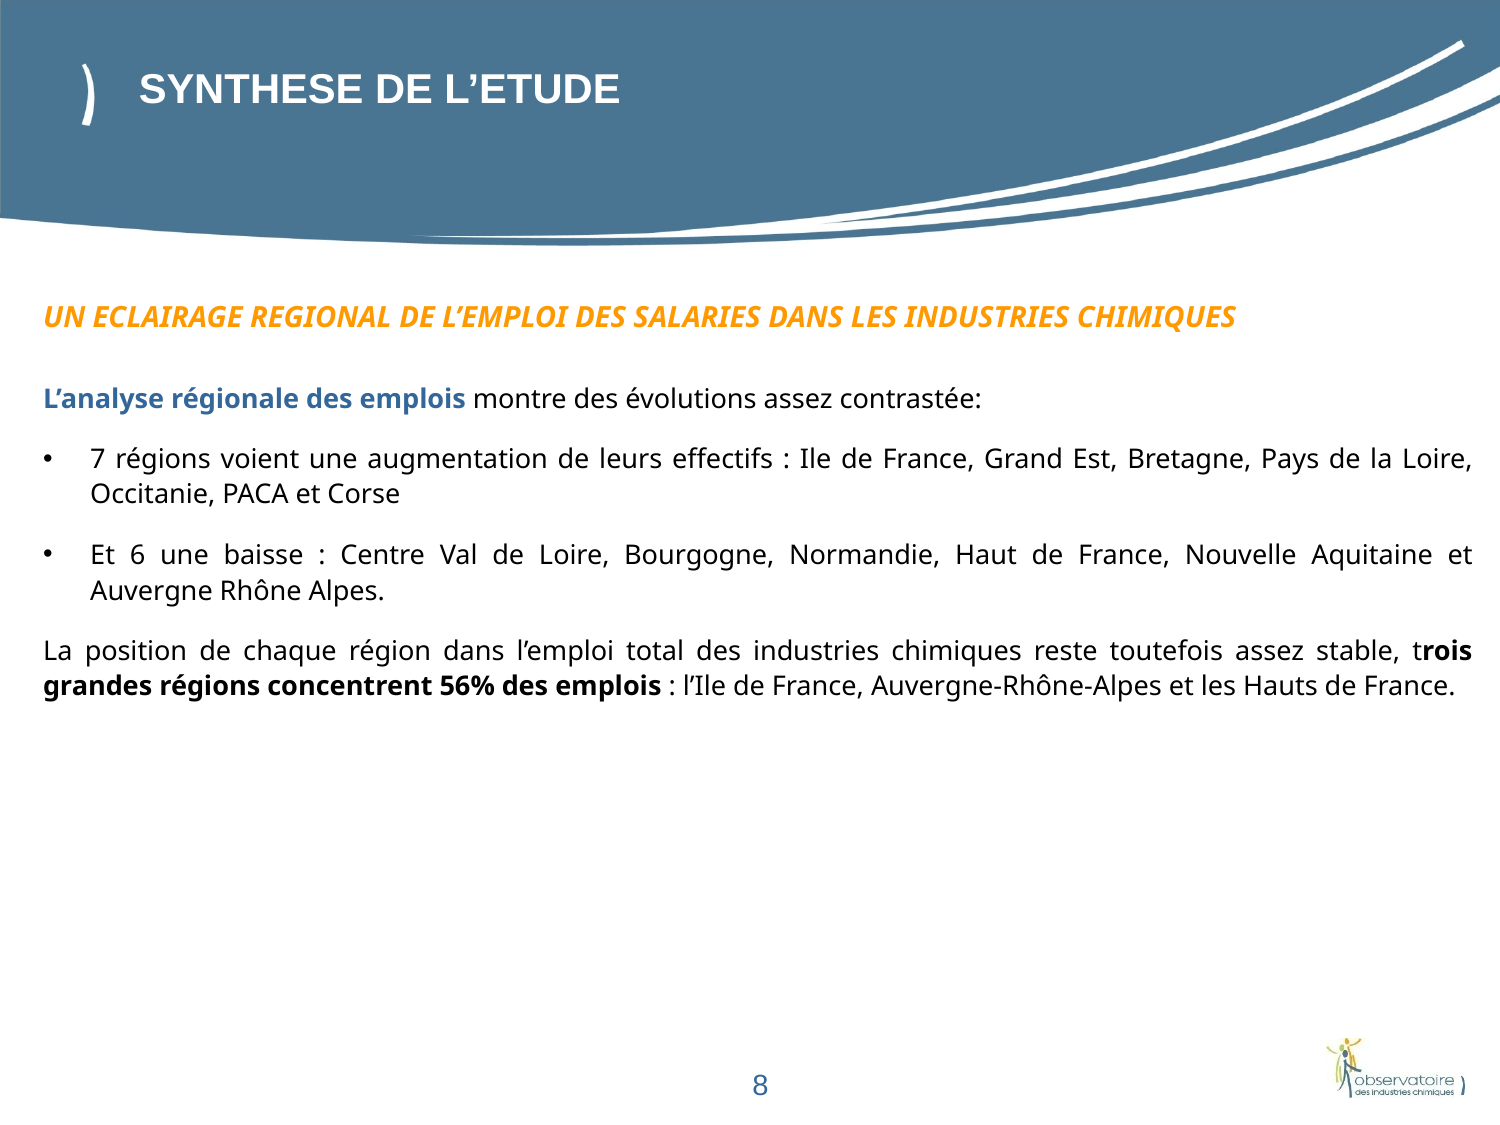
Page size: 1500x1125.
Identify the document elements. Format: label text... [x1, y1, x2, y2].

picture [1326, 1038, 1454, 1098]
picture [0, 0, 1500, 350]
text_box UN ECLAIRAGE REGIONAL DE L’EMPLOI DES SALARIES DANS LES INDUSTRIES CHIMIQUES L’analyse régionale des emplois montre des évolutions assez contrastée: 7 régions voient une augmentation de leurs effectifs : Ile de France, Grand Est, Bretagne, Pays de la Loire, Occitanie, PACA et Corse Et 6 une baisse : Centre Val de Loire, Bourgogne, Normandie, Haut de France, Nouvelle Aquitaine et Auvergne Rhône Alpes. La position de chaque région dans l’emploi total des industries chimiques reste toutefois assez stable, trois grandes régions concentrent 56% des emplois : l’Ile de France, Auvergne-Rhône-Alpes et les Hauts de France. [28, 290, 1488, 709]
picture [1456, 1073, 1468, 1097]
footer 8 [523, 1058, 998, 1102]
text_box SYNTHESE DE L’ETUDE [123, 54, 762, 120]
